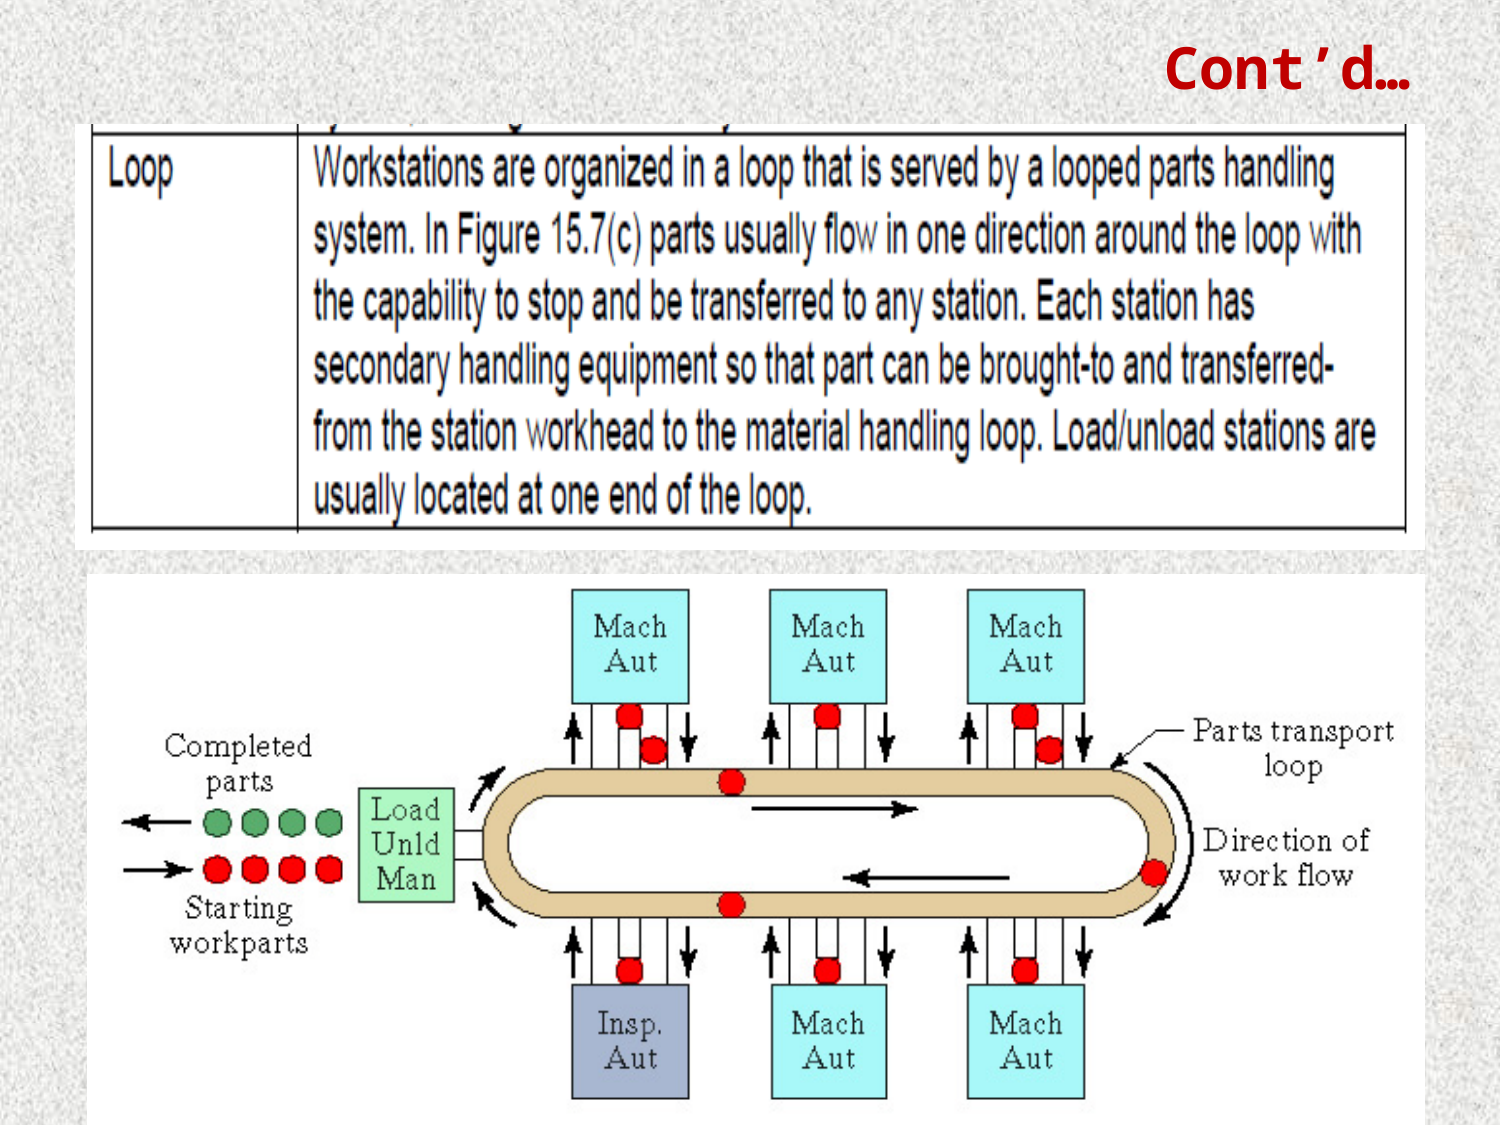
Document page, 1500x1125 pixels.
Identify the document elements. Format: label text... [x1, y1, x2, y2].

picture [0, 0, 1500, 1125]
title Cont’d… [75, 45, 1425, 88]
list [74, 124, 1426, 551]
